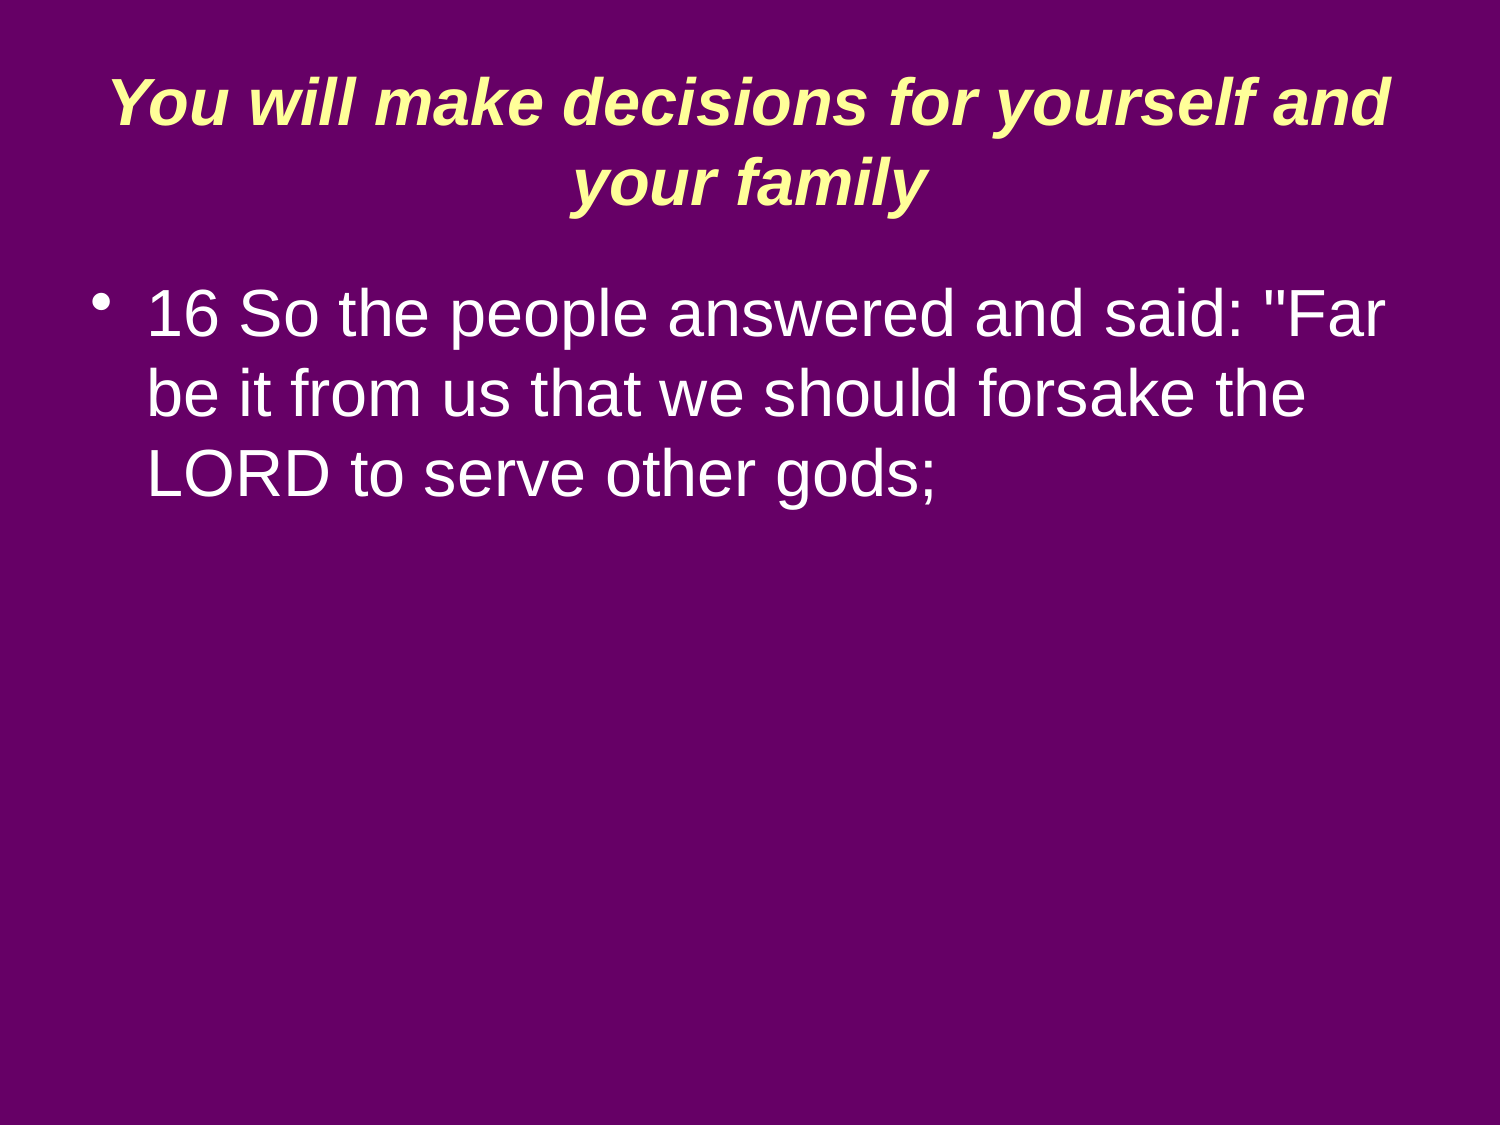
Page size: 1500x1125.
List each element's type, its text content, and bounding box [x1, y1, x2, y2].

list 16 So the people answered and said: "Far be it from us that we should forsake the LORD to serve other gods; [75, 262, 1425, 1005]
title You will make decisions for yourself and your family [75, 45, 1425, 233]
